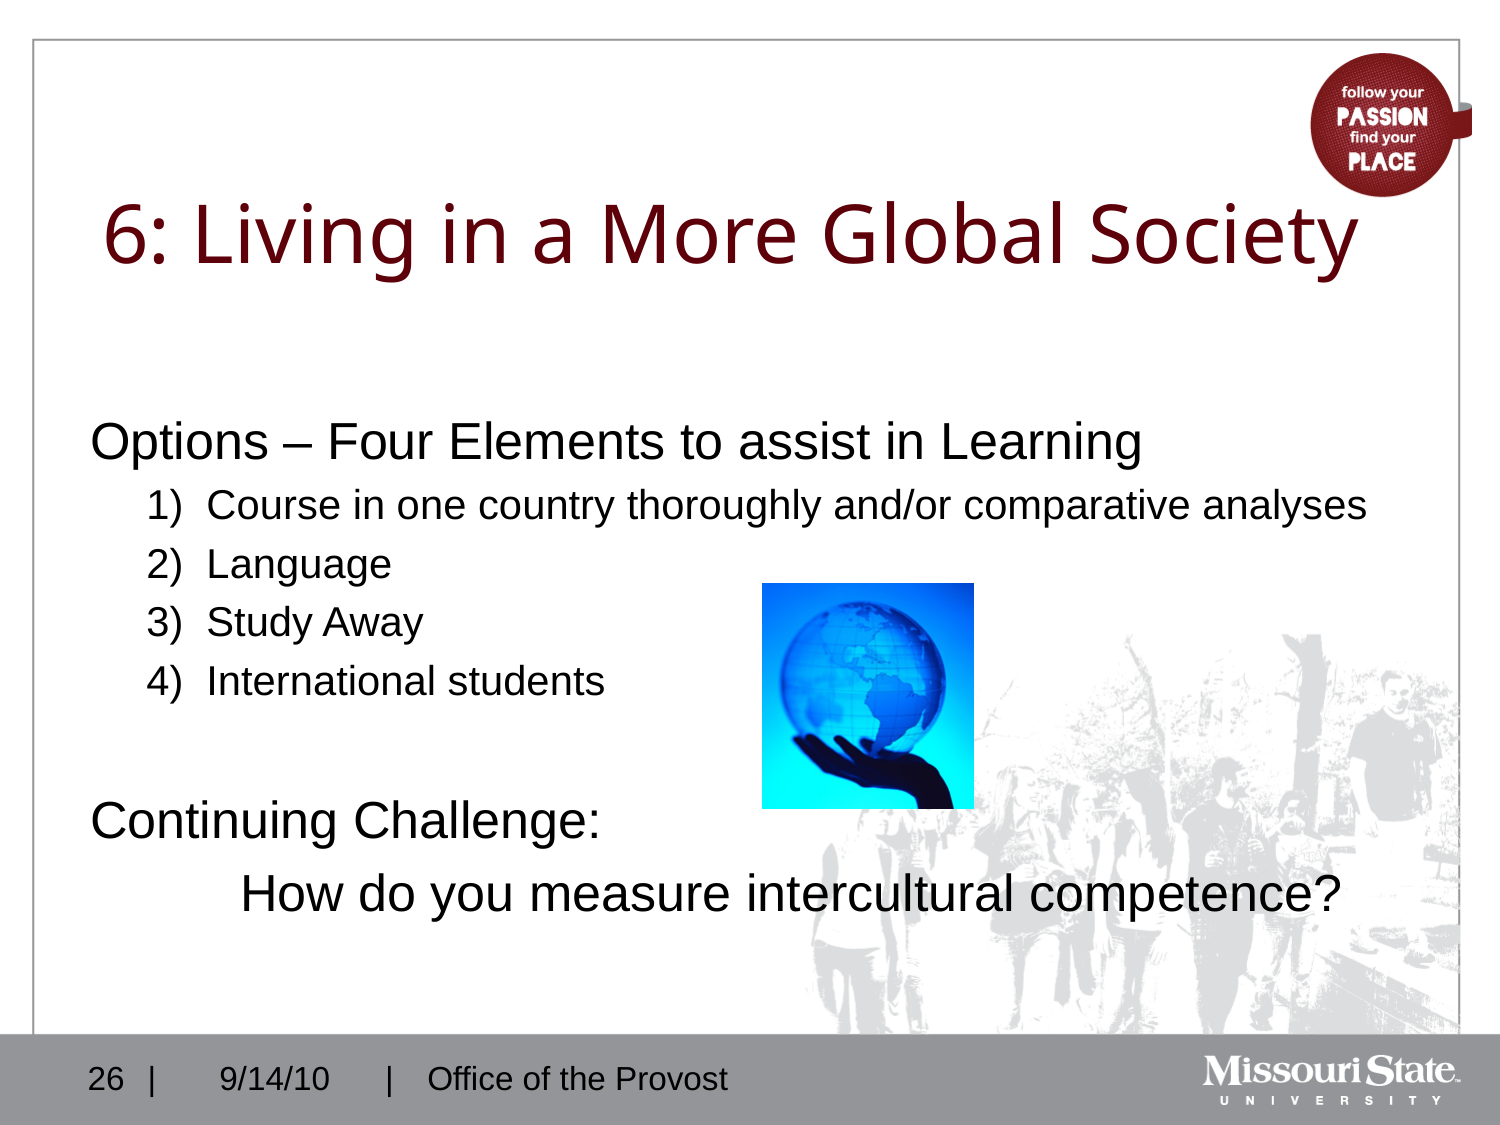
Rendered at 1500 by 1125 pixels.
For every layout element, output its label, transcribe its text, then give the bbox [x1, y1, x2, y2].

title 6: Living in a More Global Society [87, 137, 1438, 325]
list Options – Four Elements to assist in Learning 1) Course in one country thoroughly and/or comparative analyses 2) Language 3) Study Away 4) International students Continuing Challenge: How do you measure intercultural competence? [75, 399, 1425, 1018]
picture [0, 0, 1500, 1125]
